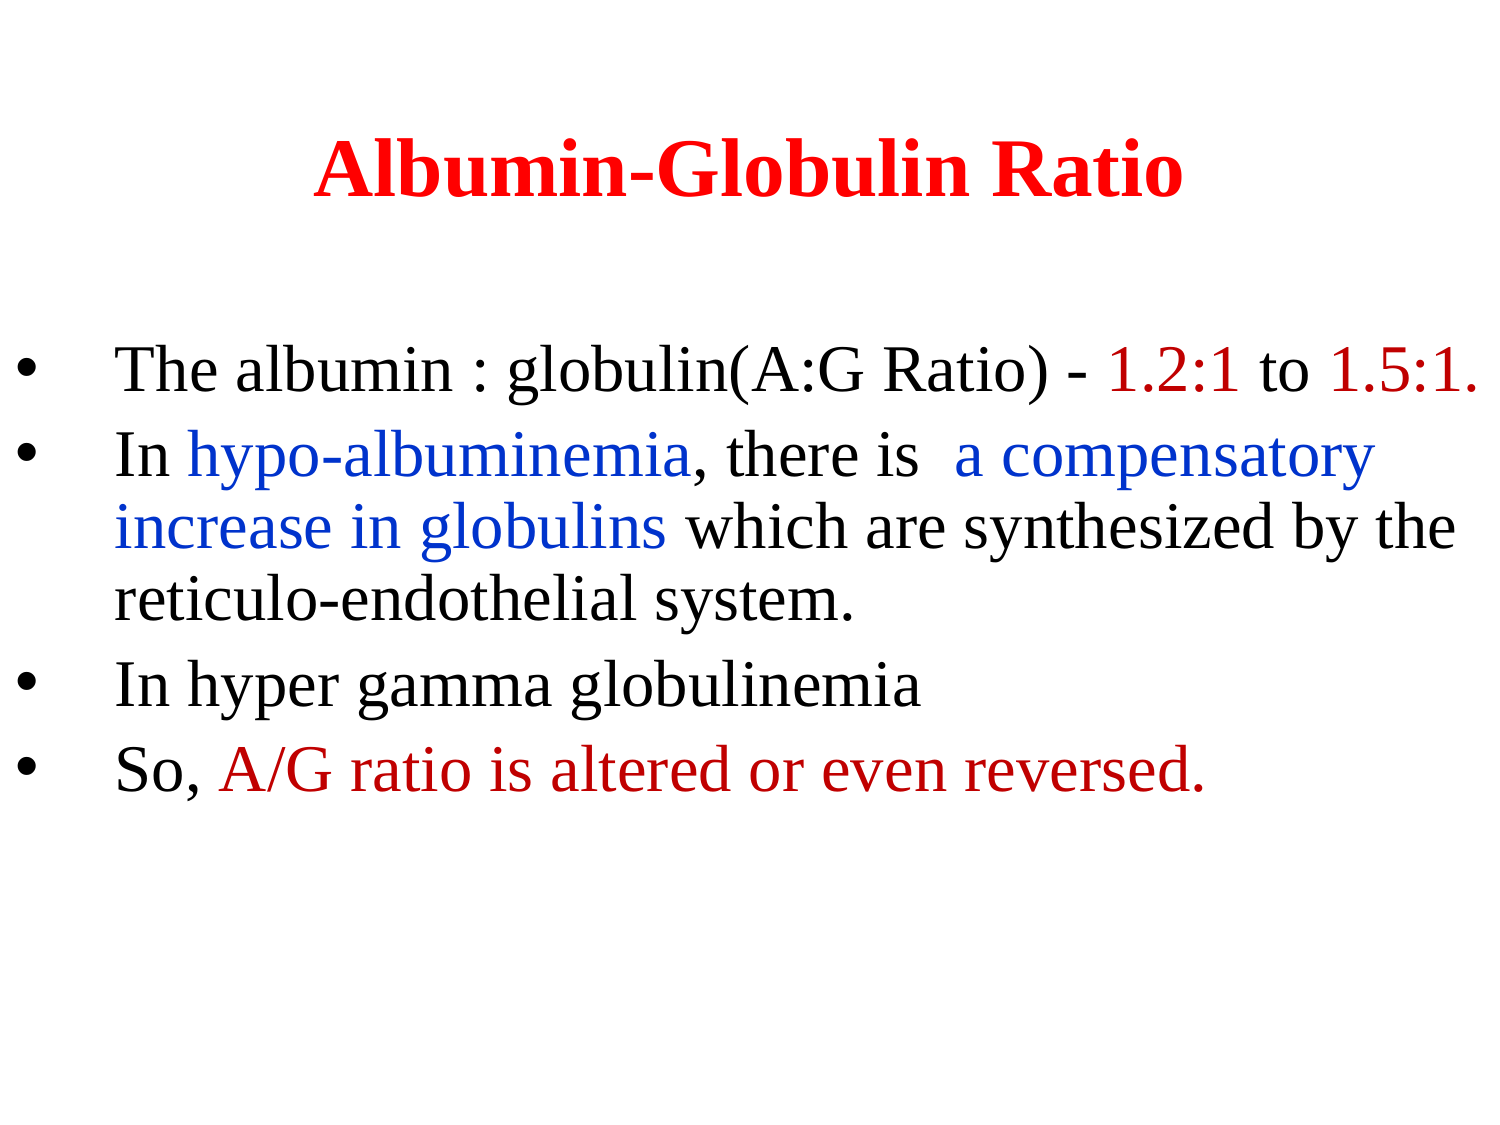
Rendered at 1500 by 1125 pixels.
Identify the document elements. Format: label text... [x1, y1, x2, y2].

list Albumin-Globulin Ratio The albumin : globulin(A:G Ratio) - 1.2:1 to 1.5:1. In hypo-albuminemia, there is a compensatory increase in globulins which are synthesized by the reticulo-endothelial system. In hyper gamma globulinemia So, A/G ratio is altered or even reversed. [0, 0, 1500, 1125]
